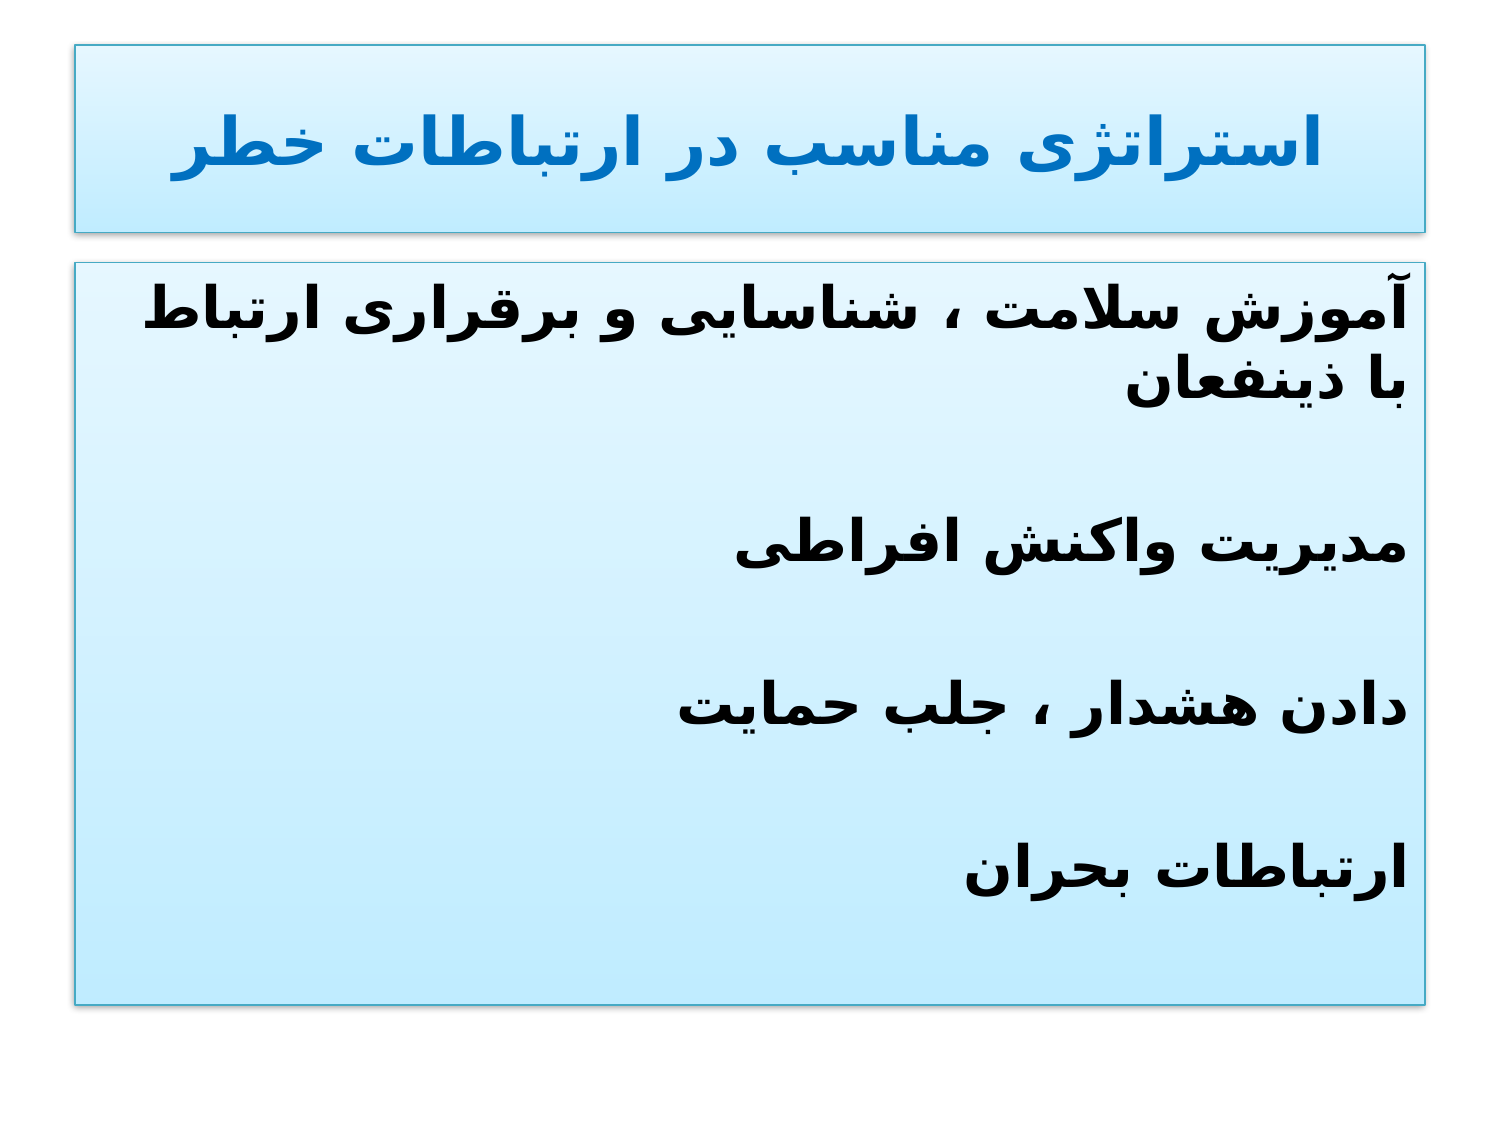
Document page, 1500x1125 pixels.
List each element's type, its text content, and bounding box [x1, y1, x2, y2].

title استراتژی مناسب در ارتباطات خطر [74, 44, 1426, 233]
list آموزش سلامت ، شناسایی و برقراری ارتباط با ذینفعان مدیریت واکنش افراطی دادن هشدار ، جلب حمایت ارتباطات بحران [74, 262, 1426, 1006]
